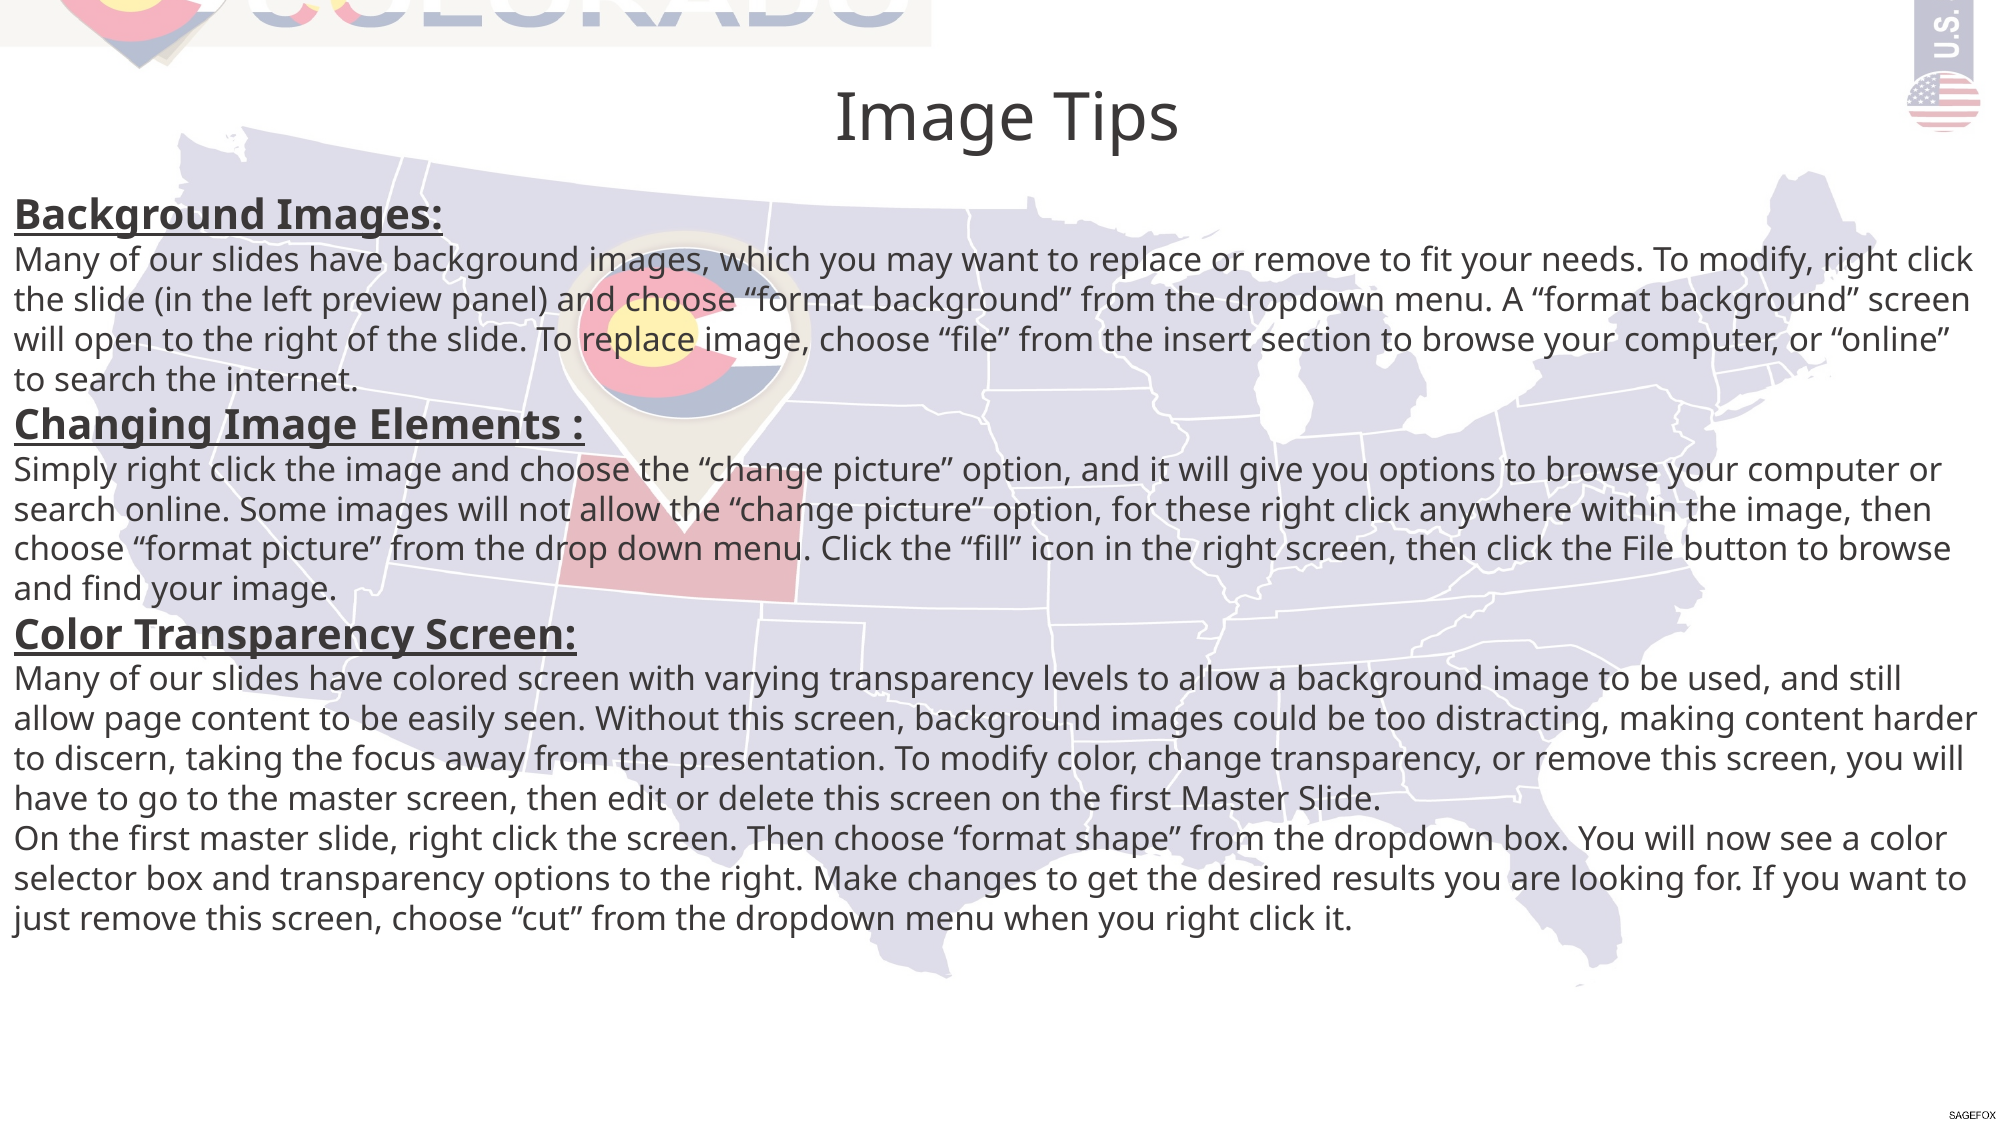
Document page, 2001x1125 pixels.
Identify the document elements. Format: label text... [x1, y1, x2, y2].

text_box Background Images: Many of our slides have background images, which you may want to replace or remove to fit your needs. To modify, right click the slide (in the left preview panel) and choose “format background” from the dropdown menu. A “format background” screen will open to the right of the slide. To replace image, choose “file” from the insert section to browse your computer, or “online” to search the internet. Changing Image Elements : Simply right click the image and choose the “change picture” option, and it will give you options to browse your computer or search online. Some images will not allow the “change picture” option, for these right click anywhere within the image, then choose “format picture” from the drop down menu. Click the “fill” icon in the right screen, then click the File button to browse and find your image. Color Transparency Screen: Many of our slides have colored screen with varying transparency levels to allow a background image to be used, and still allow page content to be easily seen. Without this screen, background images could be too distracting, making content harder to discern, taking the focus away from the presentation. To modify color, change transparency, or remove this screen, you will have to go to the master screen, then edit or delete this screen on the first Master Slide. On the first master slide, right click the screen. Then choose ‘format shape” from the dropdown box. You will now see a color selector box and transparency options to the right. Make changes to get the desired results you are looking for. If you want to just remove this screen, choose “cut” from the dropdown menu when you right click it. [0, 0, 2000, 1125]
title Image Tips [597, 59, 1420, 177]
